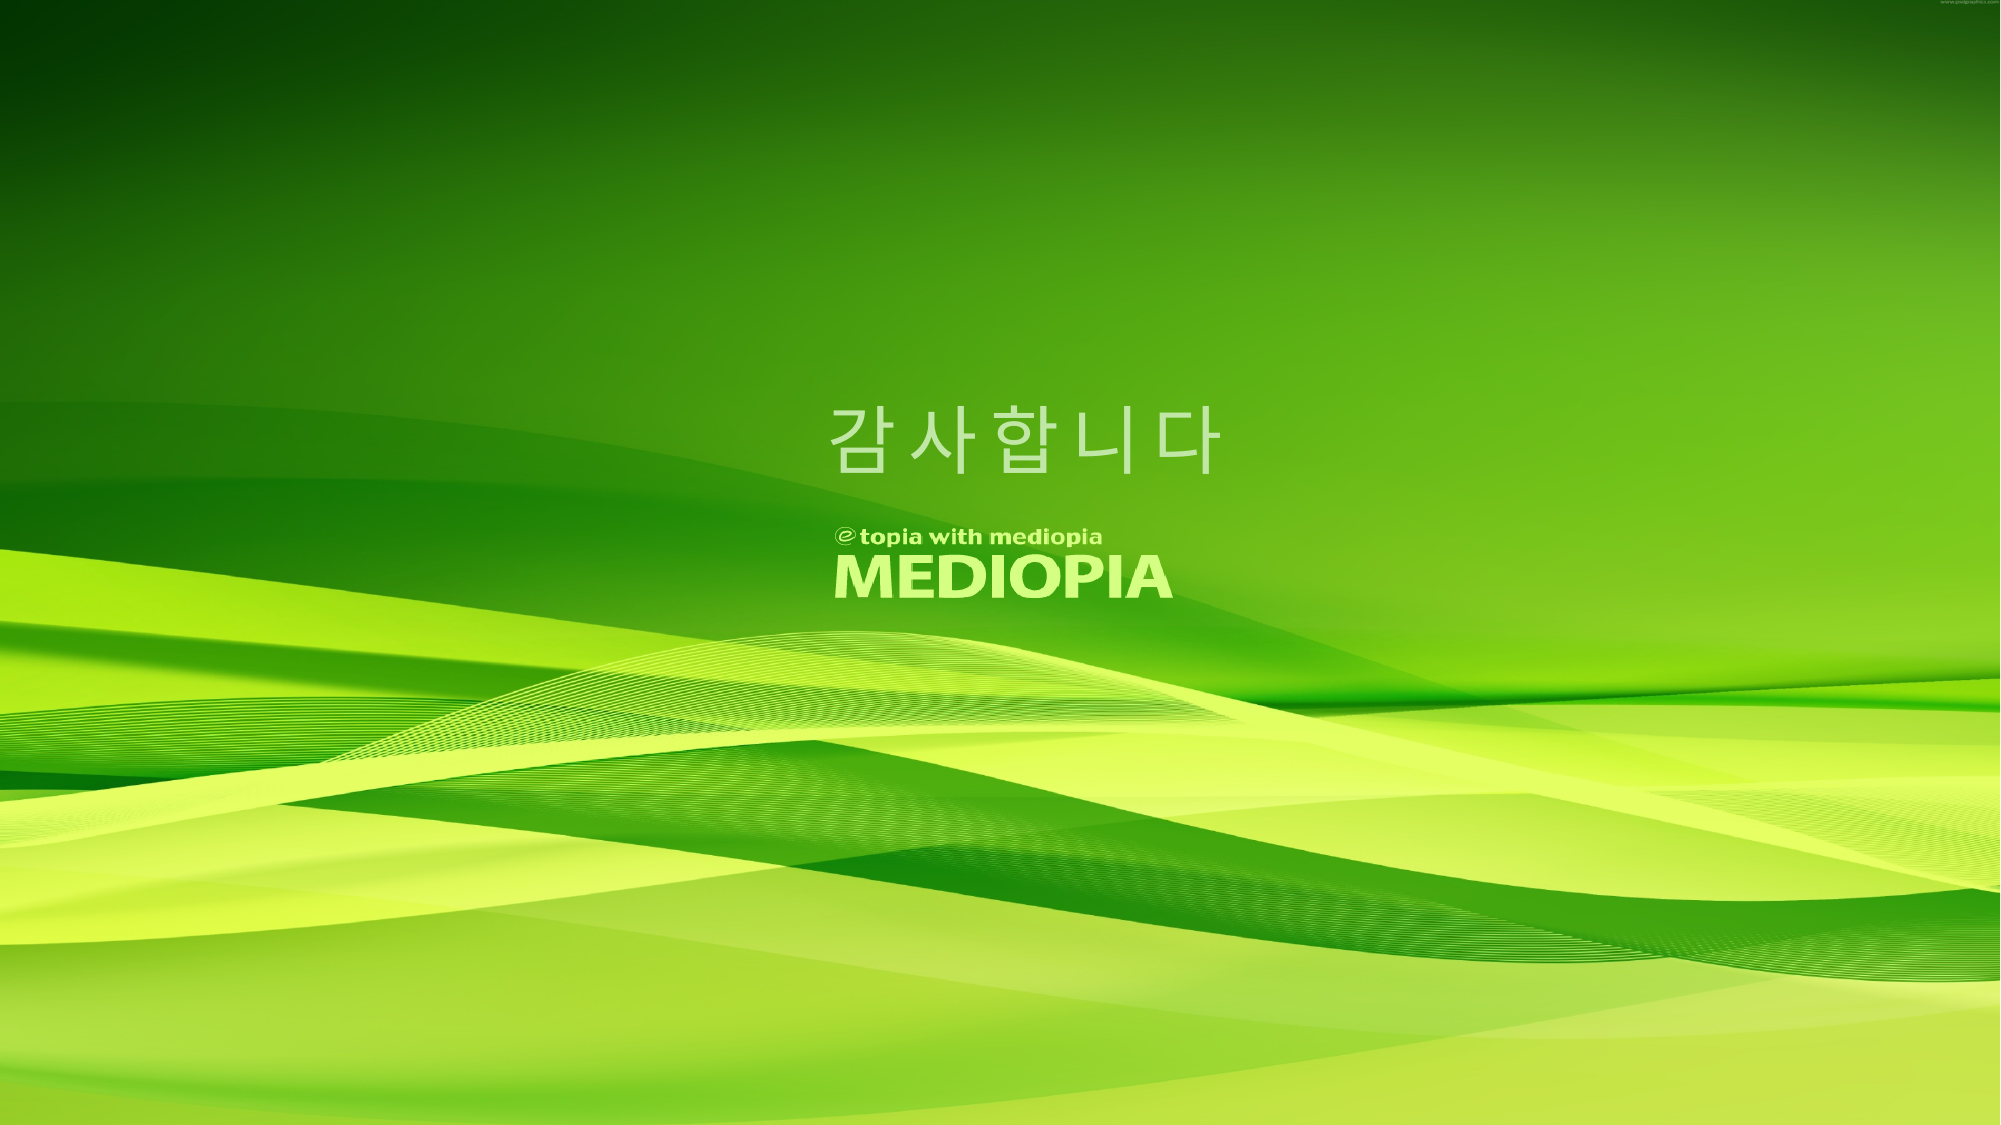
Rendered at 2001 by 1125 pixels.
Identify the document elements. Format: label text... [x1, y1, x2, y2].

text_box 감사합니다 [812, 386, 1238, 491]
picture [0, 0, 2001, 1125]
